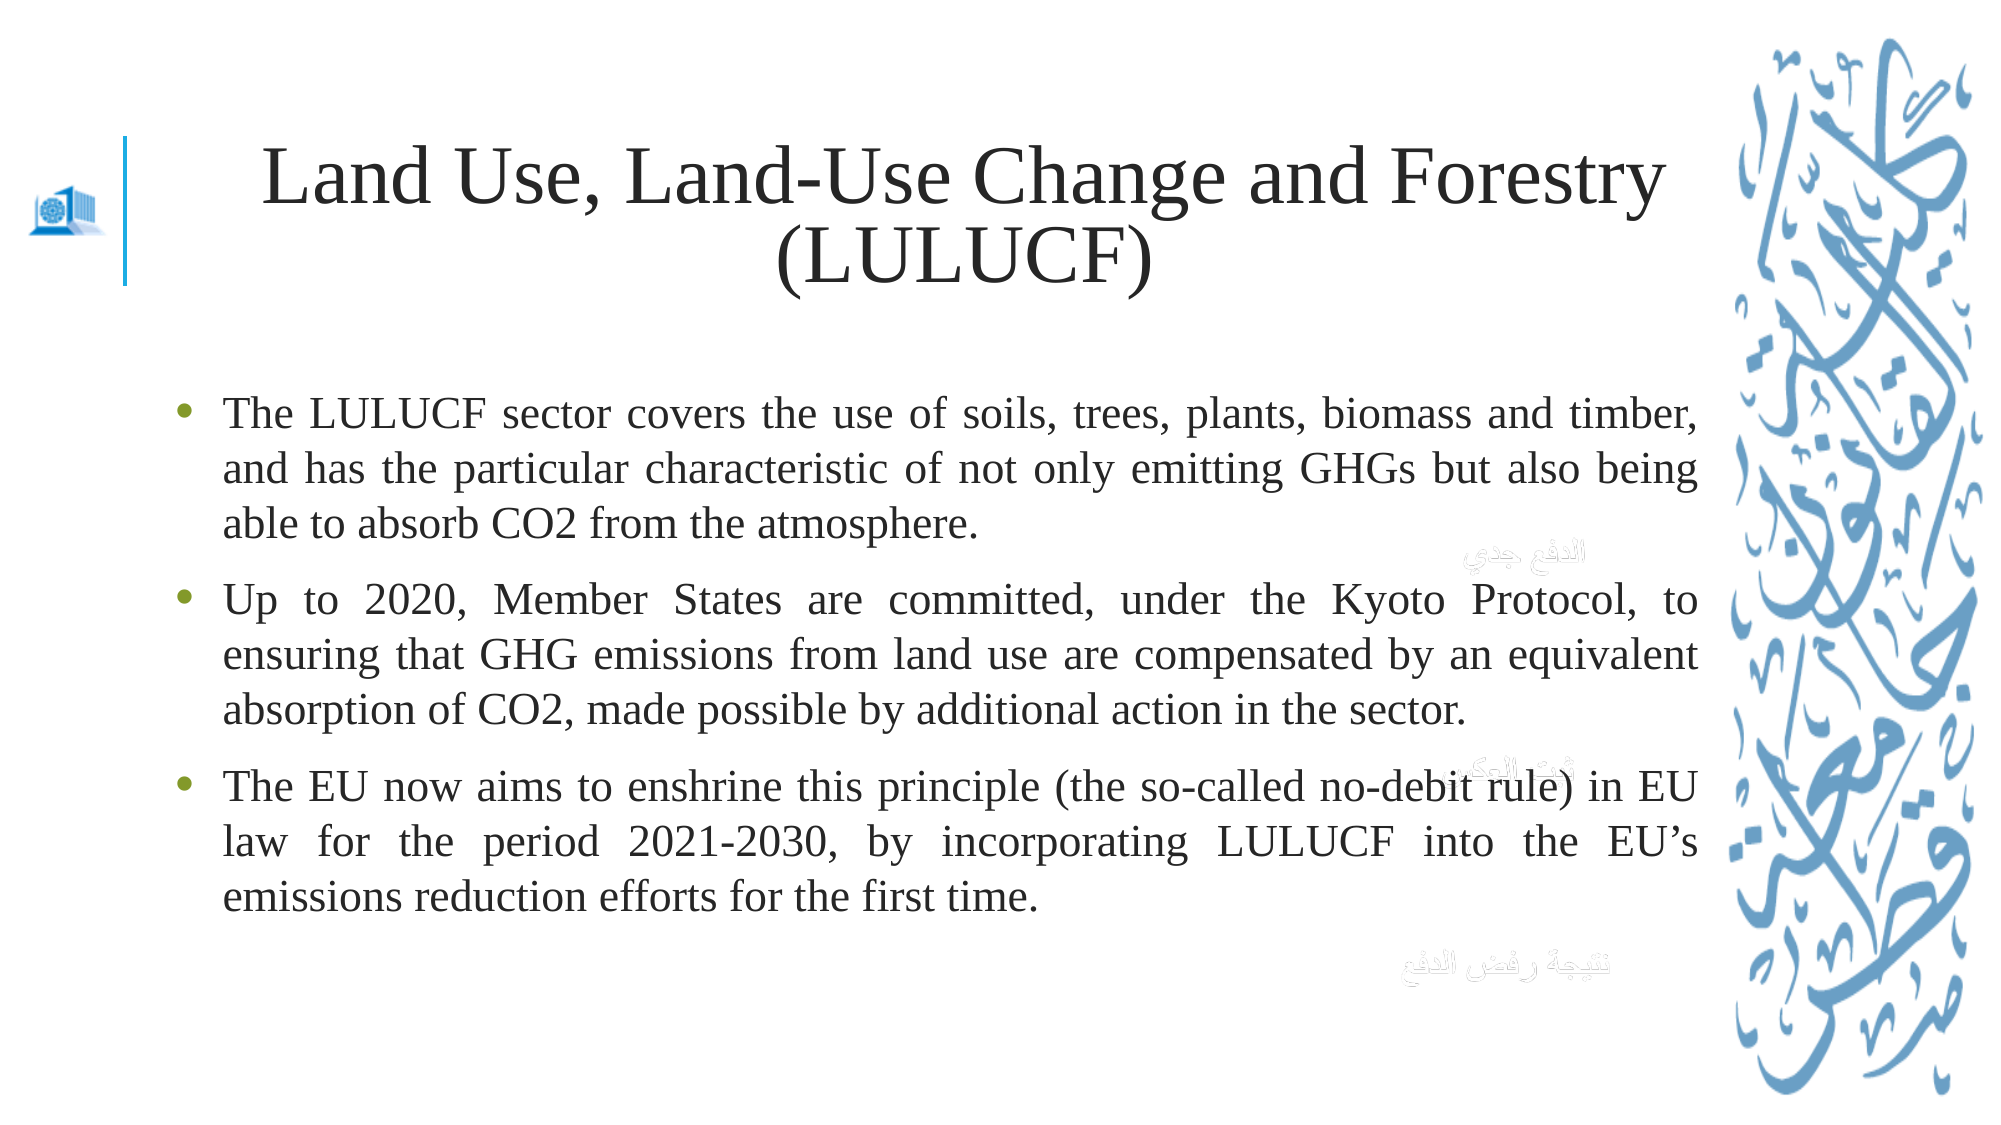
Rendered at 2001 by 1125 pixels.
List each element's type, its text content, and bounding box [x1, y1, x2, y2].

picture [1377, 736, 1641, 819]
picture [24, 179, 111, 240]
picture [1394, 517, 1658, 600]
picture [1377, 929, 1649, 1011]
title Land Use, Land-Use Change and Forestry (LULUCF) [168, 96, 1711, 342]
list The LULUCF sector covers the use of soils, trees, plants, biomass and timber, and has the particular characteristic of not only emitting GHGs but also being able to absorb CO2 from the atmosphere. Up to 2020, Member States are committed, under the Kyoto Protocol, to ensuring that GHG emissions from land use are compensated by an equivalent absorption of CO2, made possible by additional action in the sector. The EU now aims to enshrine this principle (the so-called no-debit rule) in EU law for the period 2021-2030, by incorporating LULUCF into the EU’s emissions reduction efforts for the first time. [168, 375, 1708, 956]
picture [1718, 26, 1987, 1125]
